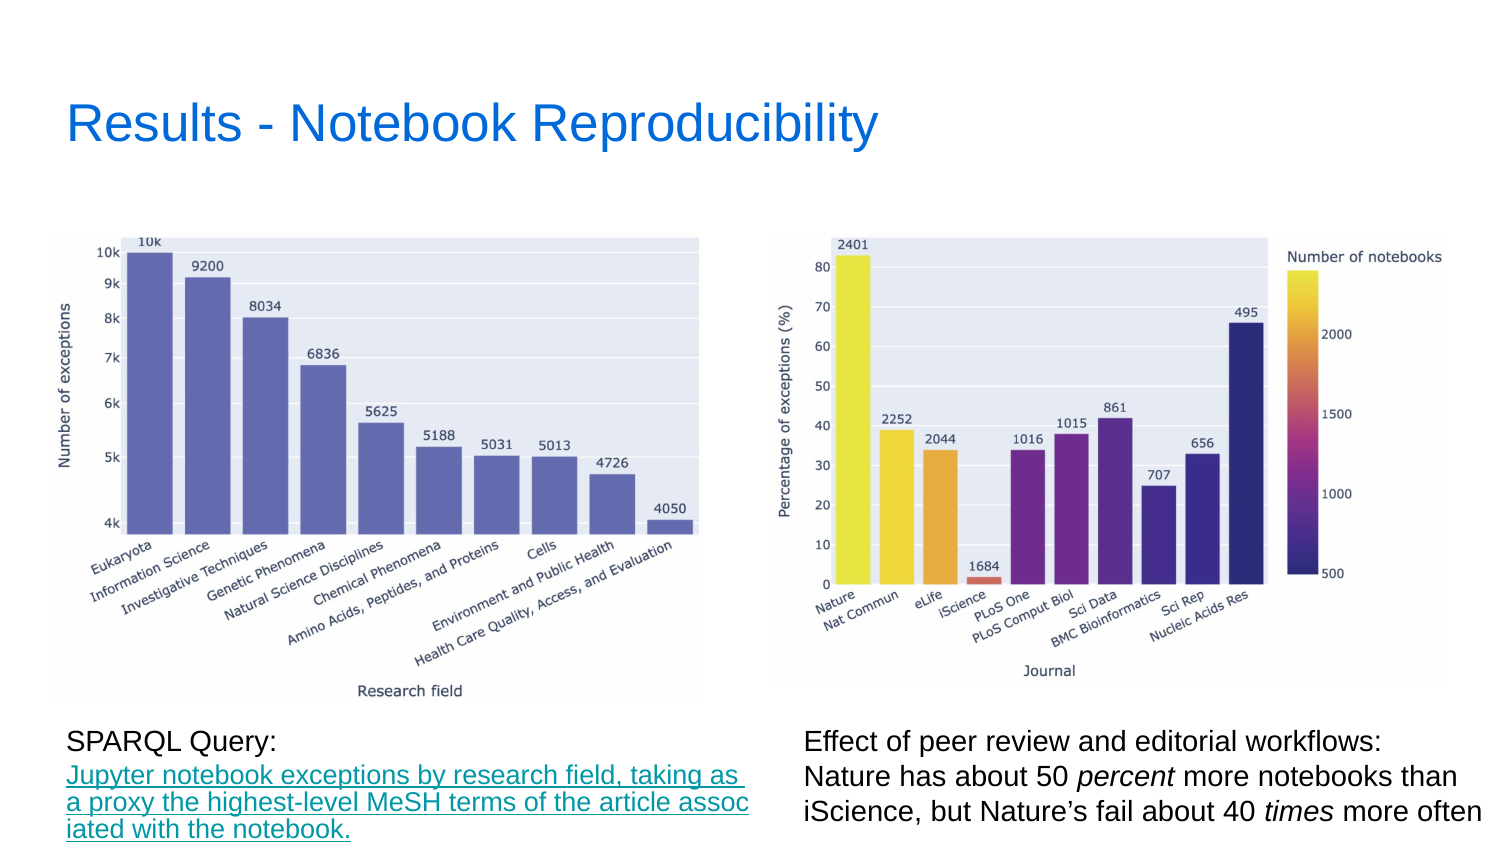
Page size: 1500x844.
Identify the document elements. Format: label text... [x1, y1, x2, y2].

picture [769, 231, 1450, 682]
text_box SPARQL Query: Jupyter notebook exceptions by research field, taking as a proxy the highest-level MeSH terms of the article associated with the notebook. [50, 707, 768, 805]
text_box Effect of peer review and editorial workflows: Nature has about 50 percent more notebooks than iScience, but Nature’s fail about 40 times more often [788, 707, 1500, 843]
picture [50, 231, 703, 702]
title Results - Notebook Reproducibility [51, 72, 1449, 167]
